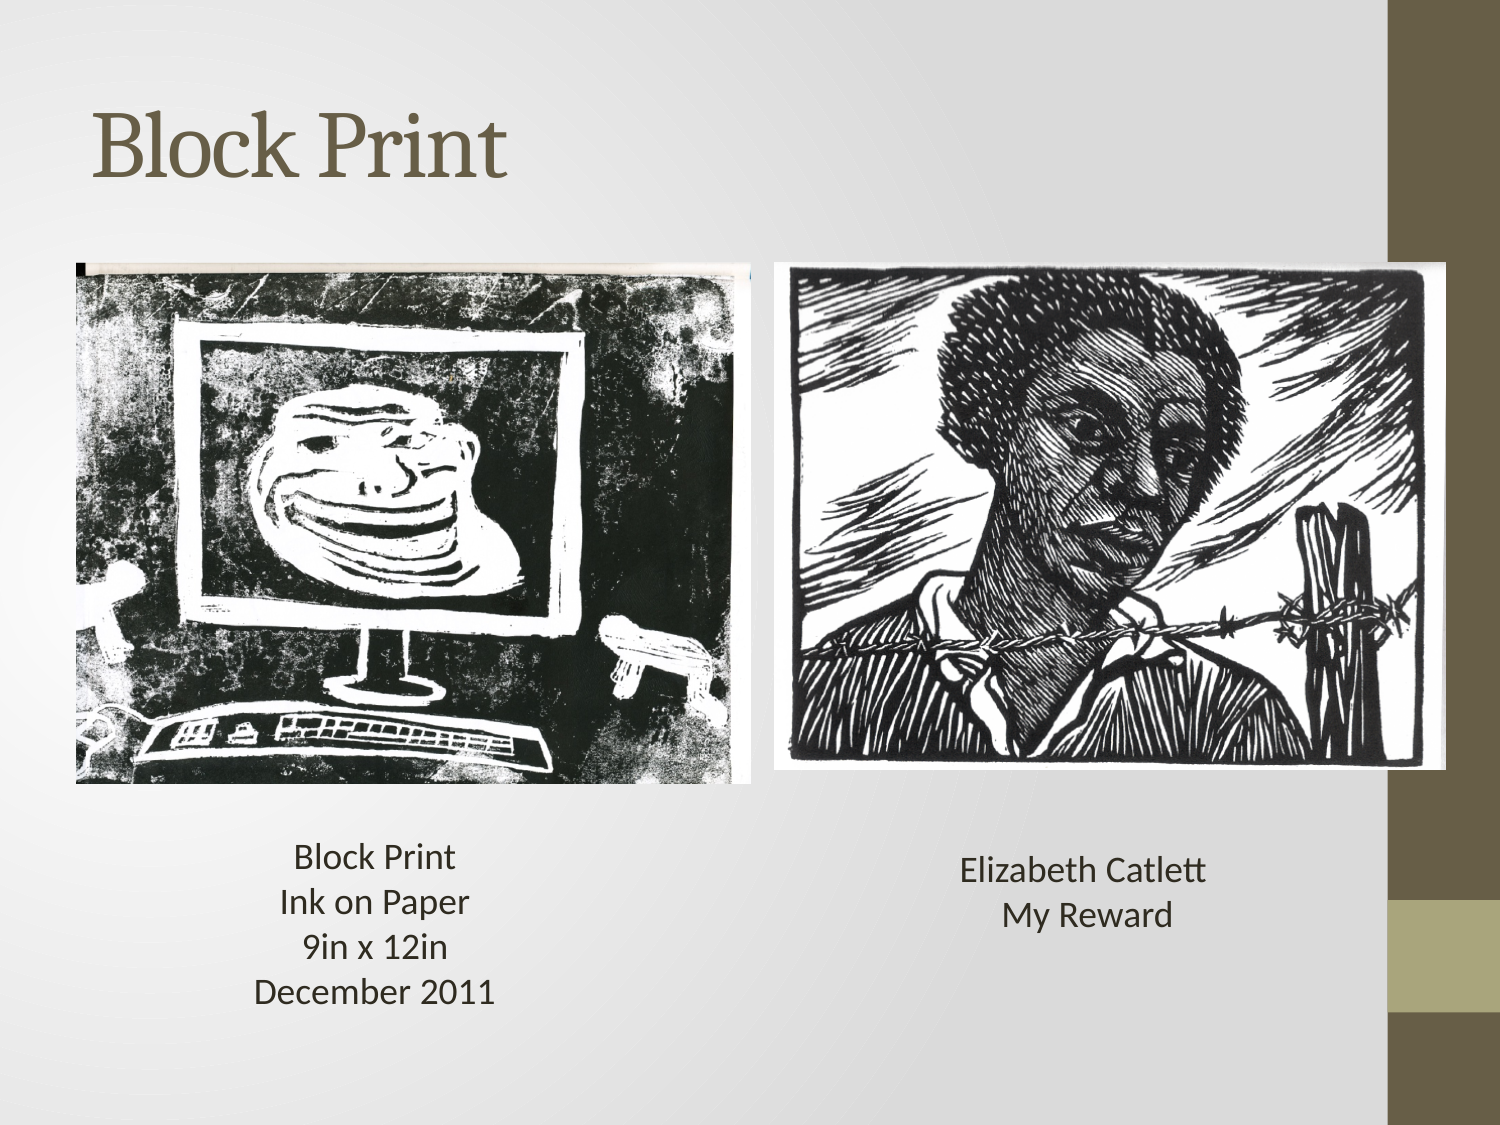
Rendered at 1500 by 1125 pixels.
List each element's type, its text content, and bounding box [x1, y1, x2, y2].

text_box Elizabeth Catlett My Reward [849, 837, 1325, 943]
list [774, 261, 1446, 771]
title Block Print [75, 45, 1325, 233]
picture [76, 185, 750, 862]
text_box Block Print Ink on Paper 9in x 12in December 2011 [74, 824, 675, 1020]
